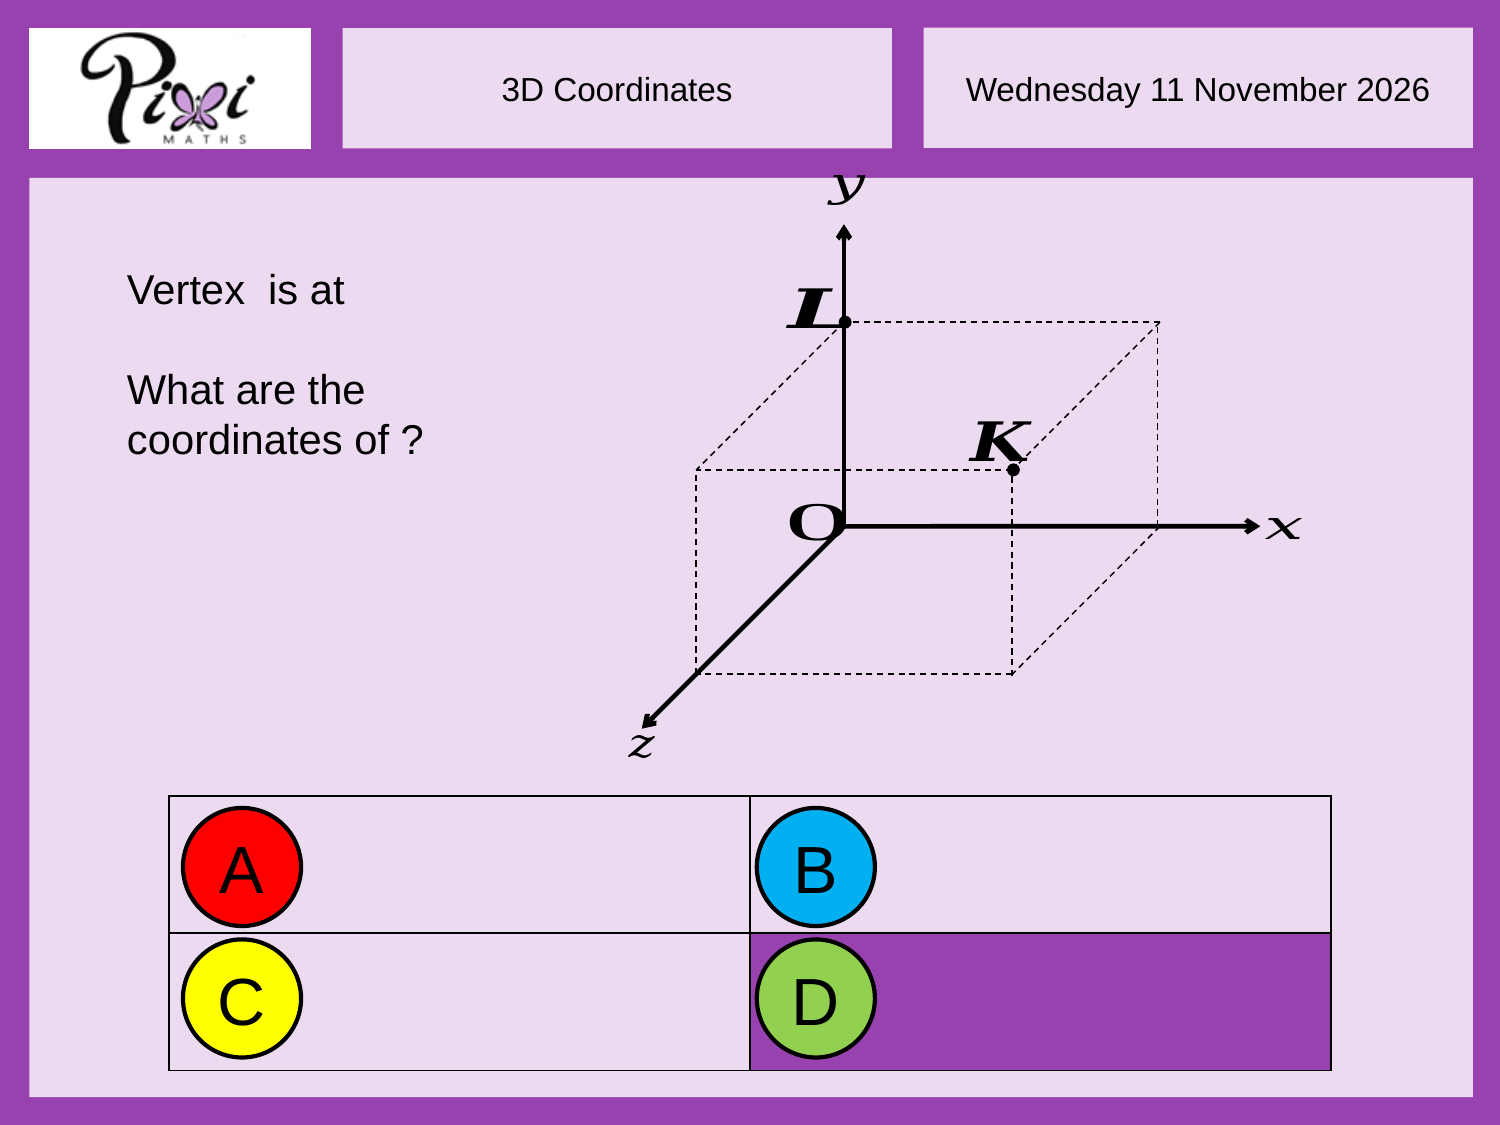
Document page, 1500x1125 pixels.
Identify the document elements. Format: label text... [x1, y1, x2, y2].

text_box B [754, 805, 877, 929]
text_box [625, 160, 1306, 768]
text_box C [180, 937, 304, 1060]
picture [29, 28, 311, 149]
text_box A [180, 805, 304, 929]
text_box D [754, 937, 877, 1060]
